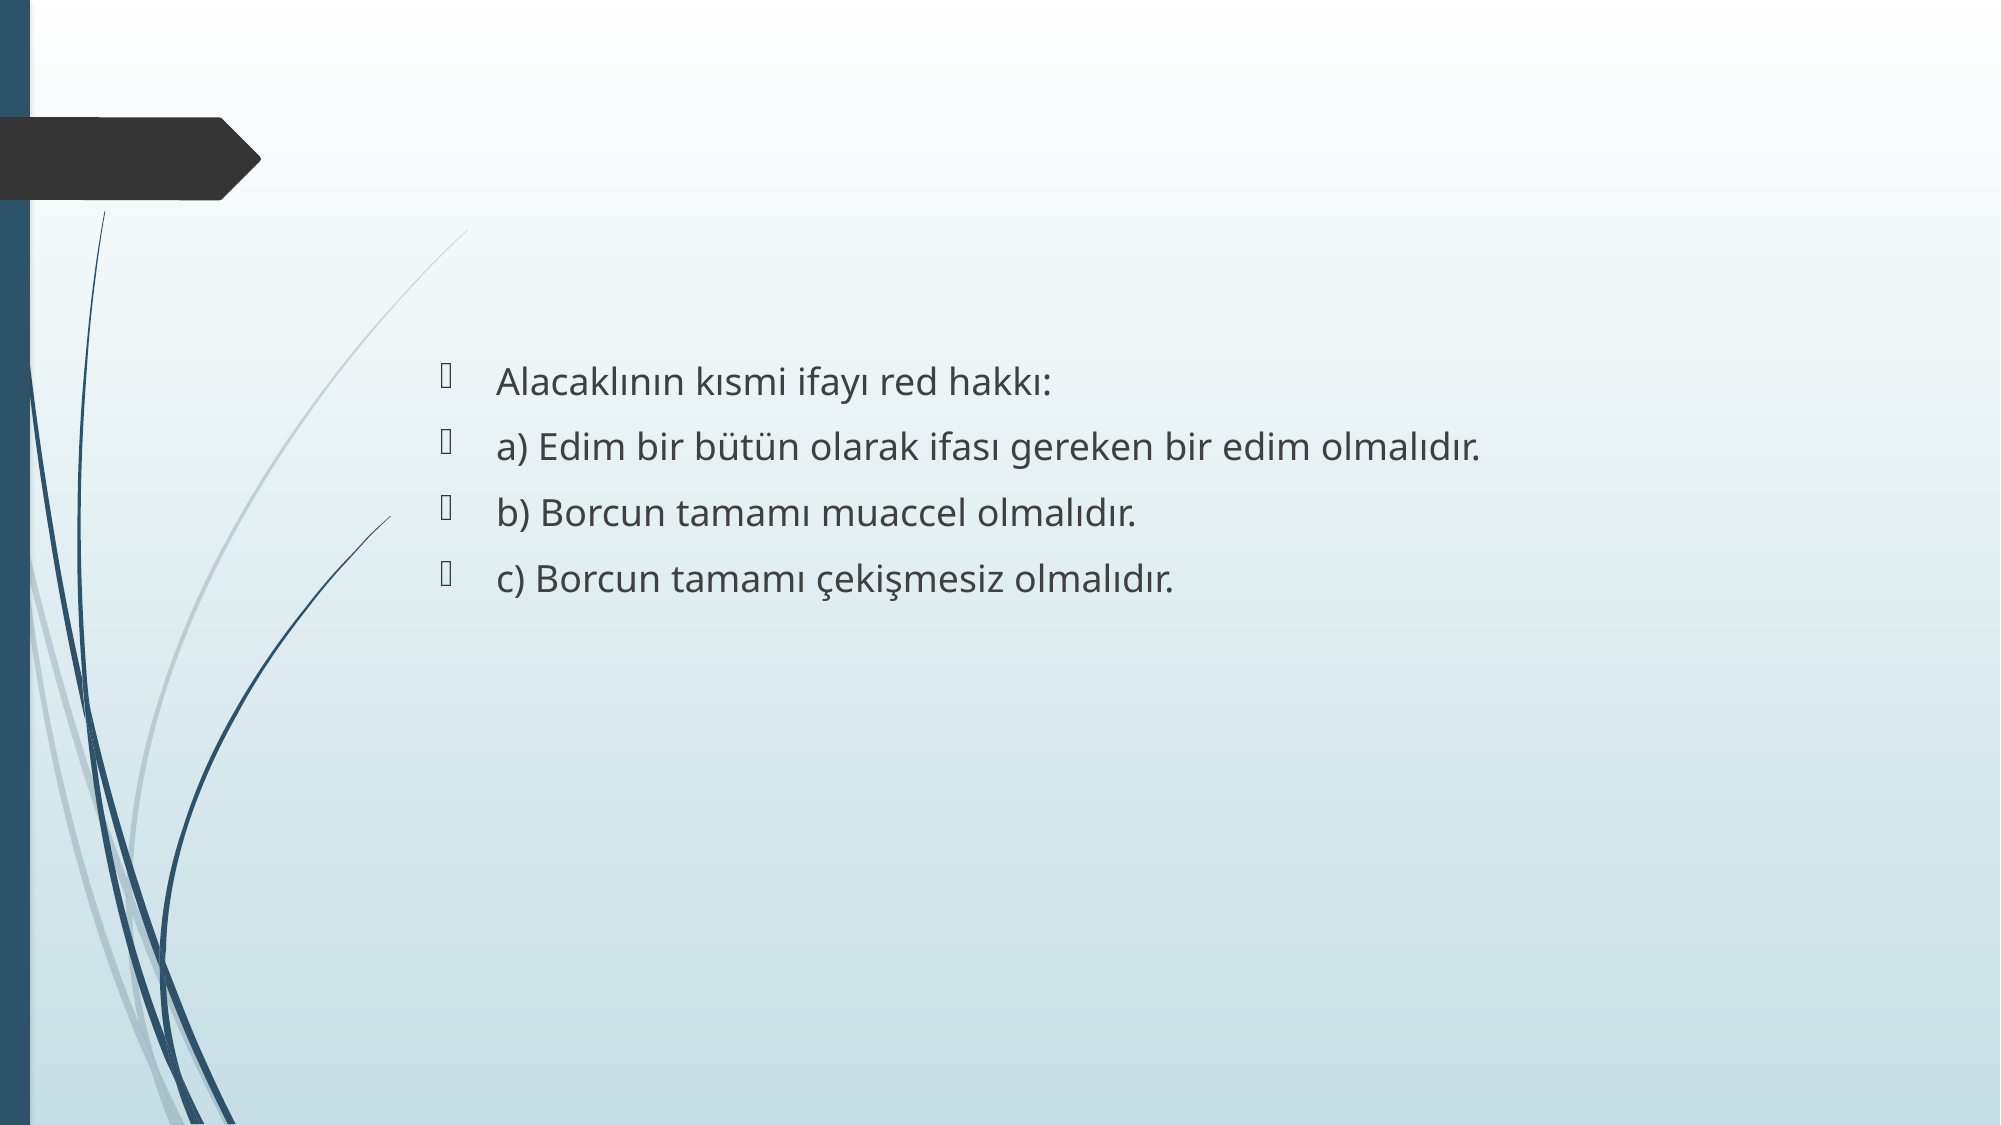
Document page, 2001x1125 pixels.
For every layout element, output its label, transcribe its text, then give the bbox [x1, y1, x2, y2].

list Alacaklının kısmi ifayı red hakkı: a) Edim bir bütün olarak ifası gereken bir edim olmalıdır. b) Borcun tamamı muaccel olmalıdır. c) Borcun tamamı çekişmesiz olmalıdır. [424, 350, 1888, 970]
